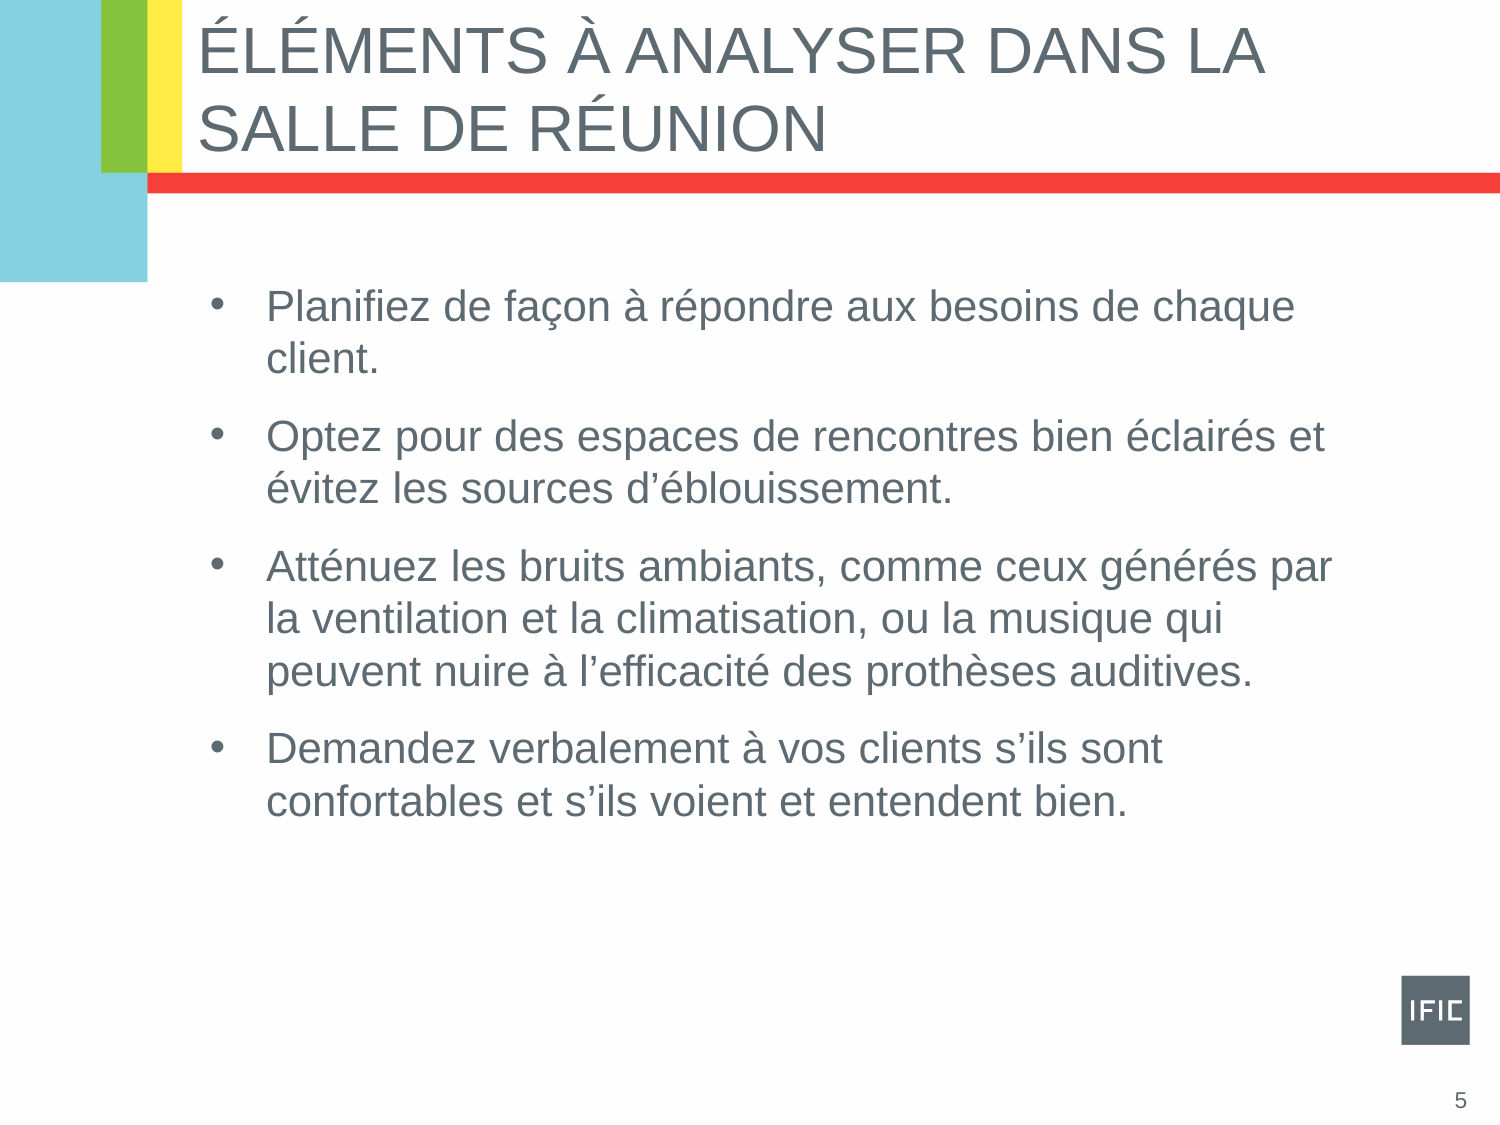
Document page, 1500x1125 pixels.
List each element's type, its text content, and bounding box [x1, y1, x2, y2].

slide_number 5 [1132, 1069, 1483, 1125]
picture [0, 0, 1500, 1125]
list Planifiez de façon à répondre aux besoins de chaque client. Optez pour des espaces de rencontres bien éclairés et évitez les sources d’éblouissement. Atténuez les bruits ambiants, comme ceux générés par la ventilation et la climatisation, ou la musique qui peuvent nuire à l’efficacité des prothèses auditives. Demandez verbalement à vos clients s’ils sont confortables et s’ils voient et entendent bien. [194, 269, 1353, 965]
title ÉLÉMENTS À ANALYSER DANS LA SALLE DE RÉUNION [183, 0, 1425, 173]
